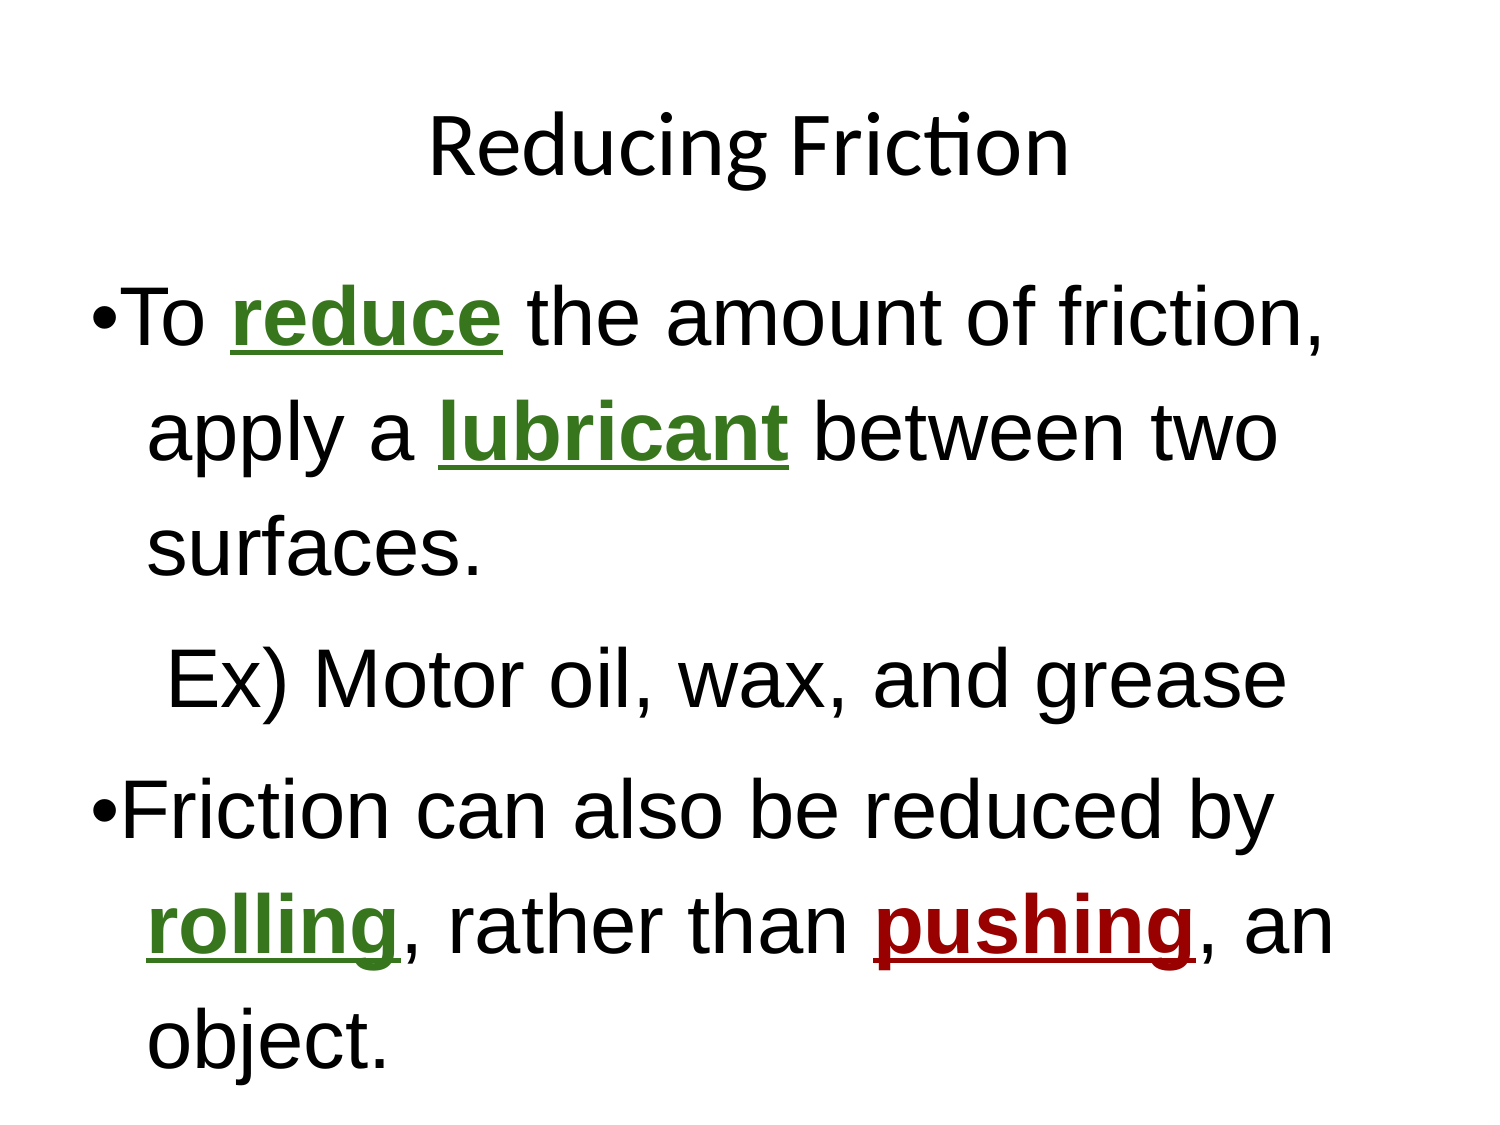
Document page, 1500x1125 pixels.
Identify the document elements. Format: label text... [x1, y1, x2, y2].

title Reducing Friction [75, 45, 1425, 232]
list •To reduce the amount of friction, apply a lubricant between two surfaces. Ex) Motor oil, wax, and grease •Friction can also be reduced by rolling, rather than pushing, an object. [75, 232, 1425, 1005]
